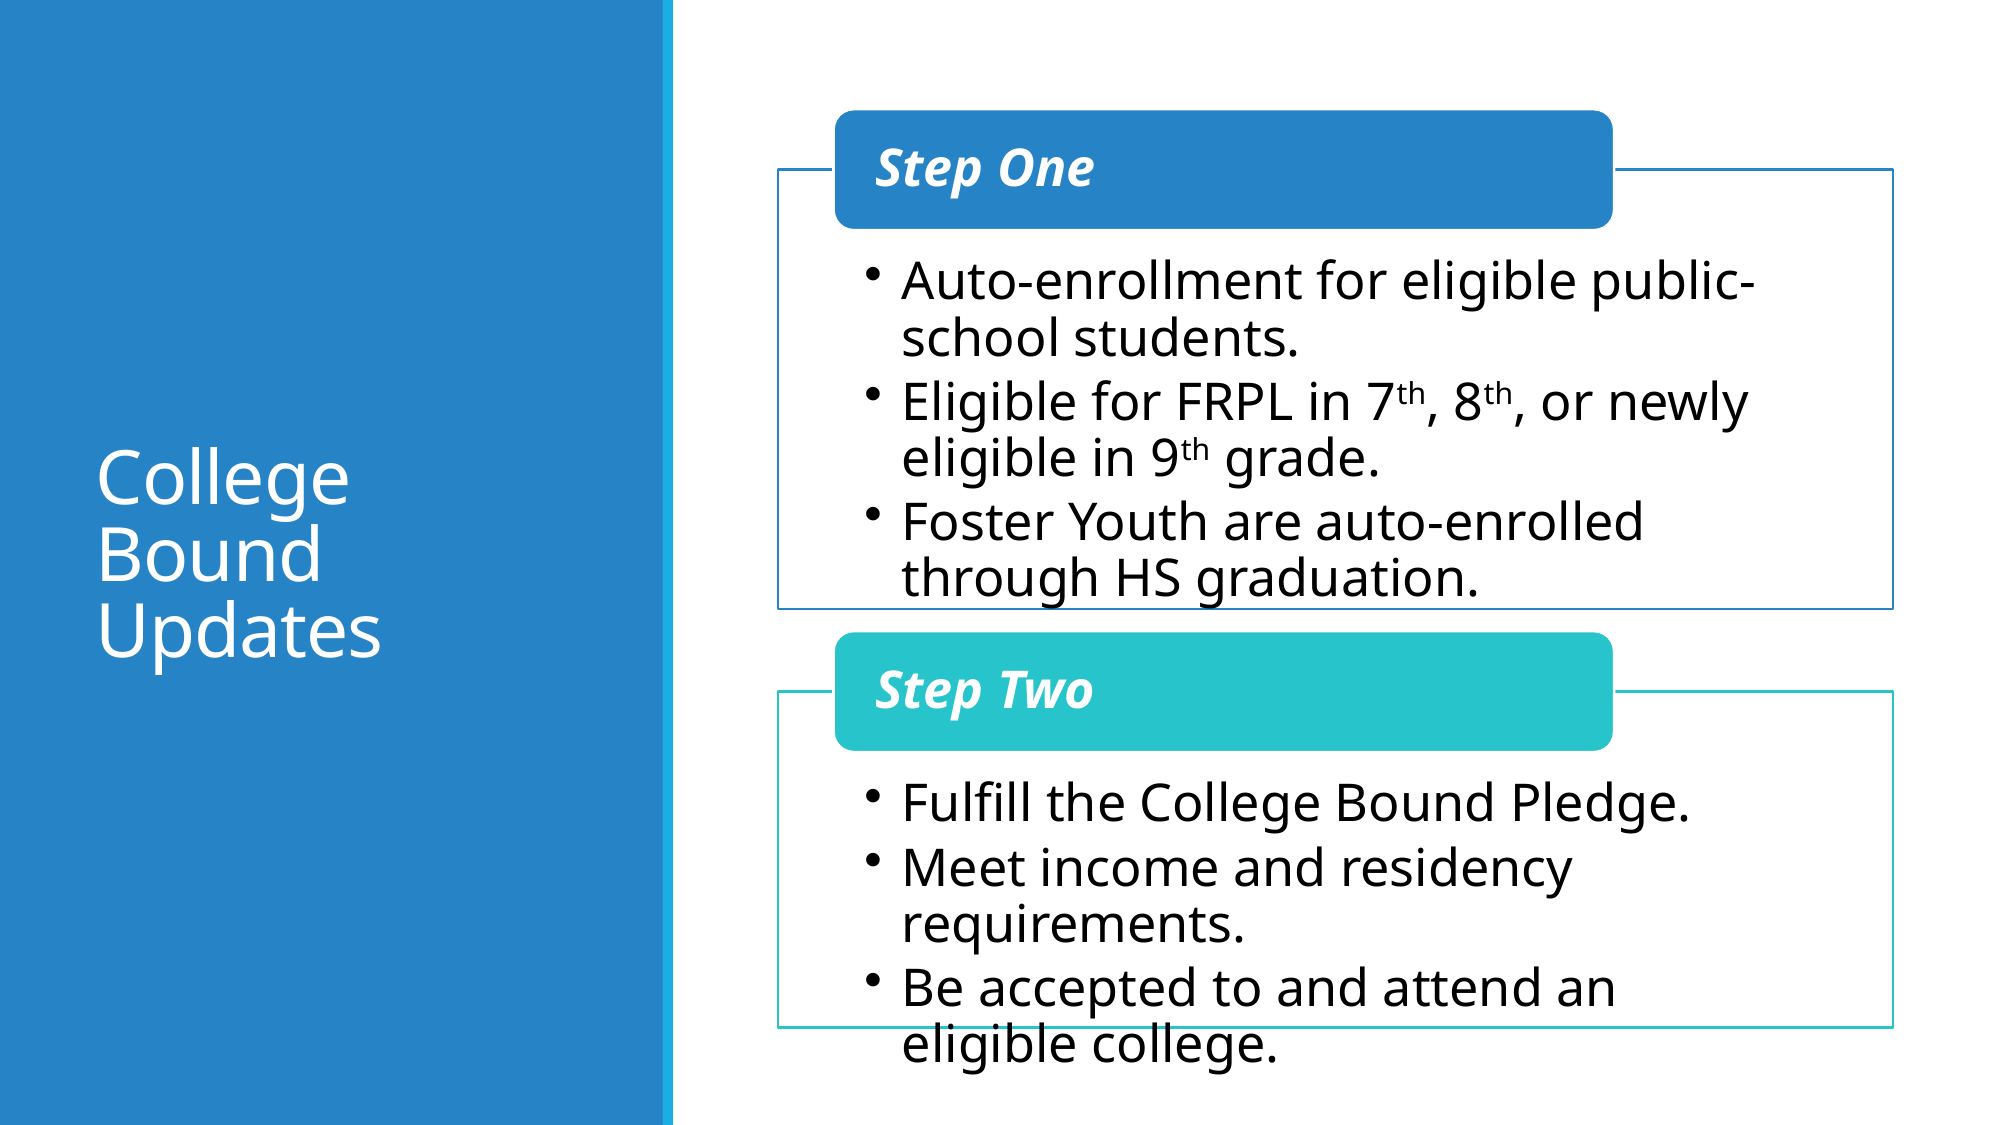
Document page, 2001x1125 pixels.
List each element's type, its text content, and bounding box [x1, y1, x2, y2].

text_box [674, 0, 2000, 1125]
title College Bound Updates [80, 84, 587, 1032]
text_box [0, 0, 661, 1125]
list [777, 104, 1894, 1033]
text_box [661, 0, 674, 1125]
